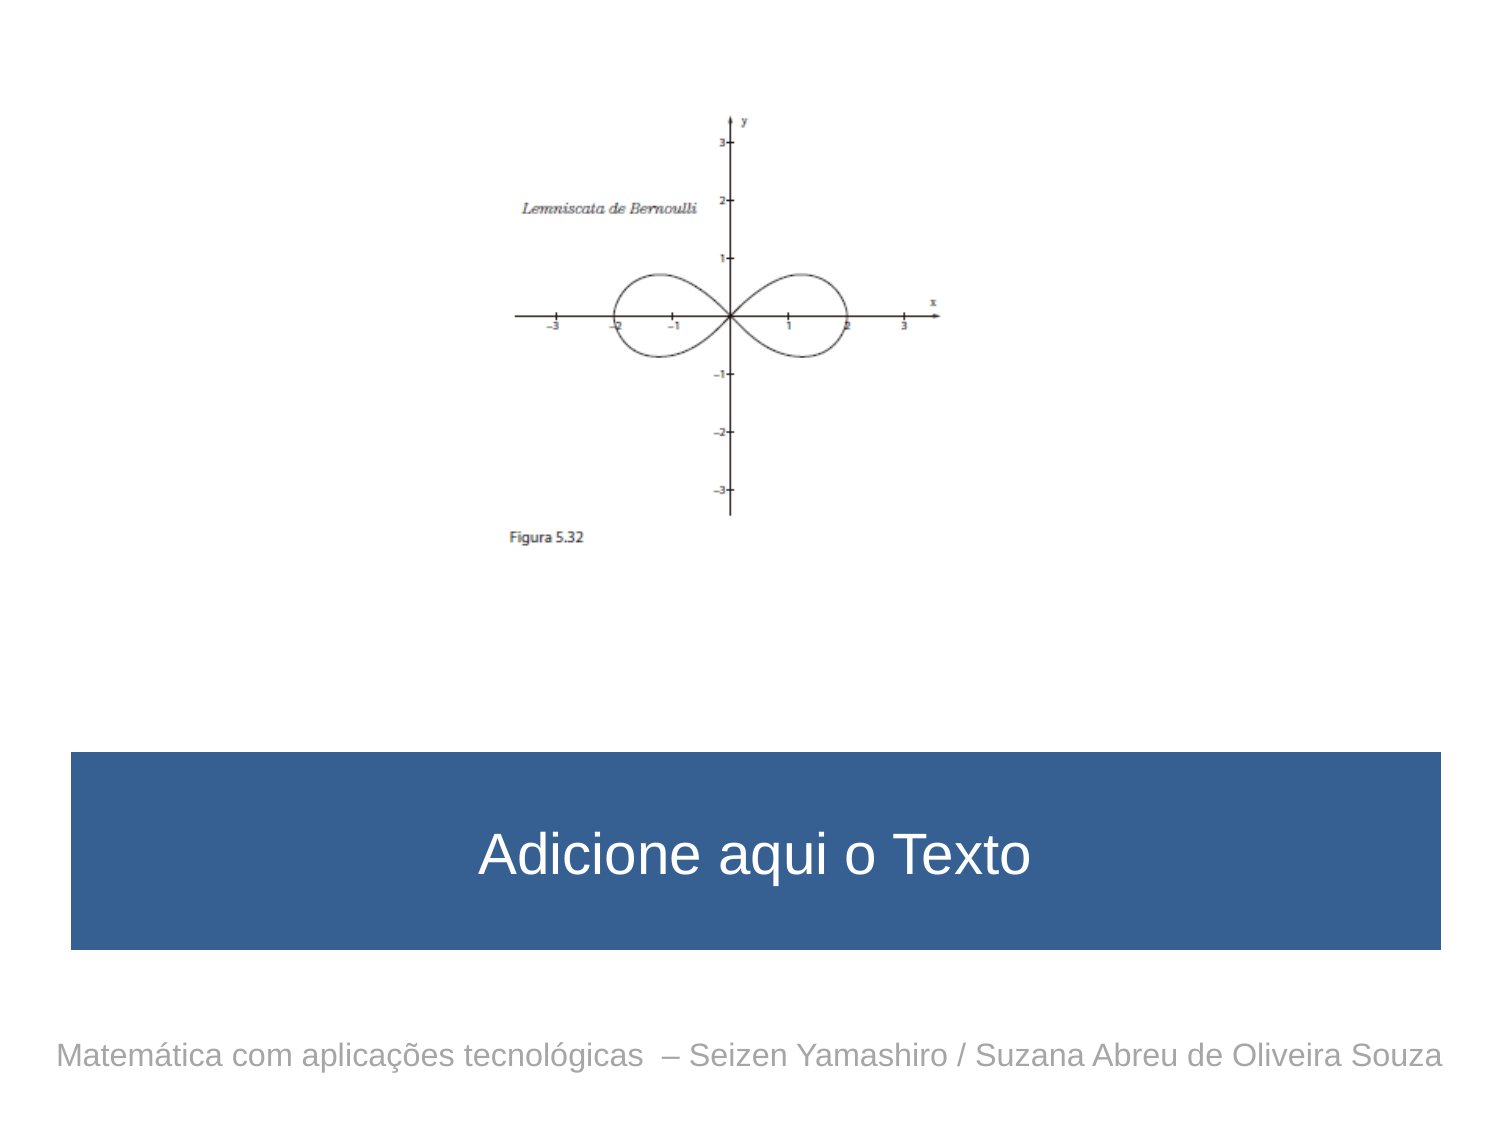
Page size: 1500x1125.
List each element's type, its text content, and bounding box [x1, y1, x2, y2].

picture [501, 80, 946, 563]
footer Matemática com aplicações tecnológicas – Seizen Yamashiro / Suzana Abreu de Oliveira Souza [0, 987, 1500, 1072]
text_box Adicione aqui o Texto [70, 751, 1442, 951]
